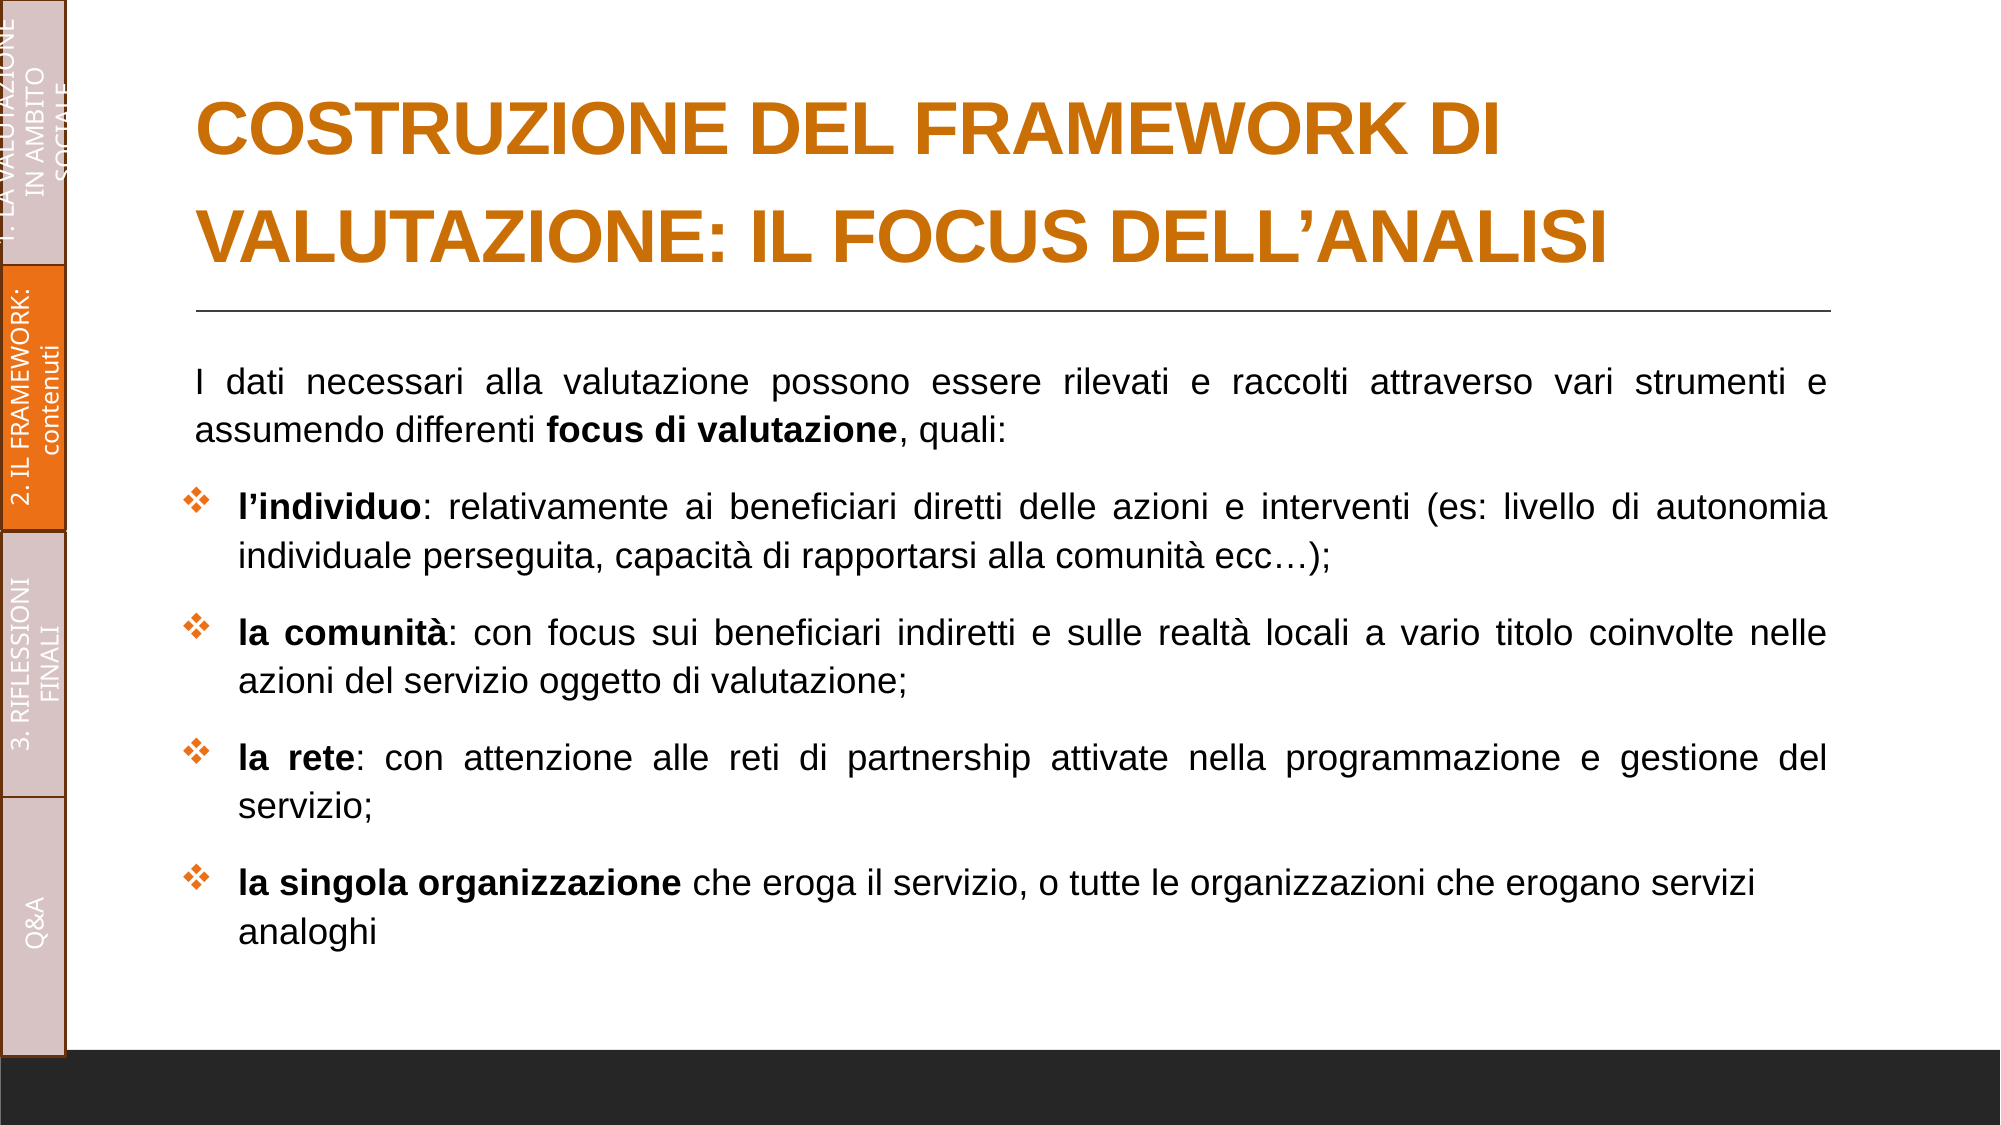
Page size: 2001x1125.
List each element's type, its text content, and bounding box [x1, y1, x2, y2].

text_box 2. IL FRAMEWORK: contenuti [0, 264, 67, 531]
text_box 3. RIFLESSIONI FINALI [0, 531, 67, 798]
list I dati necessari alla valutazione possono essere rilevati e raccolti attraverso vari strumenti e assumendo differenti focus di valutazione, quali: l’individuo: relativamente ai beneficiari diretti delle azioni e interventi (es: livello di autonomia individuale perseguita, capacità di rapportarsi alla comunità ecc…); la comunità: con focus sui beneficiari indiretti e sulle realtà locali a vario titolo coinvolte nelle azioni del servizio oggetto di valutazione; la rete: con attenzione alle reti di partnership attivate nella programmazione e gestione del servizio; la singola organizzazione che eroga il servizio, o tutte le organizzazioni che erogano servizi analoghi [179, 345, 1831, 963]
text_box Q&A [0, 798, 67, 1058]
text_box 1. LA VALUTAZIONE IN AMBITO SOCIALE [0, 0, 67, 264]
title COSTRUZIONE DEL FRAMEWORK DI VALUTAZIONE: IL FOCUS DELL’ANALISI [179, 47, 1830, 285]
